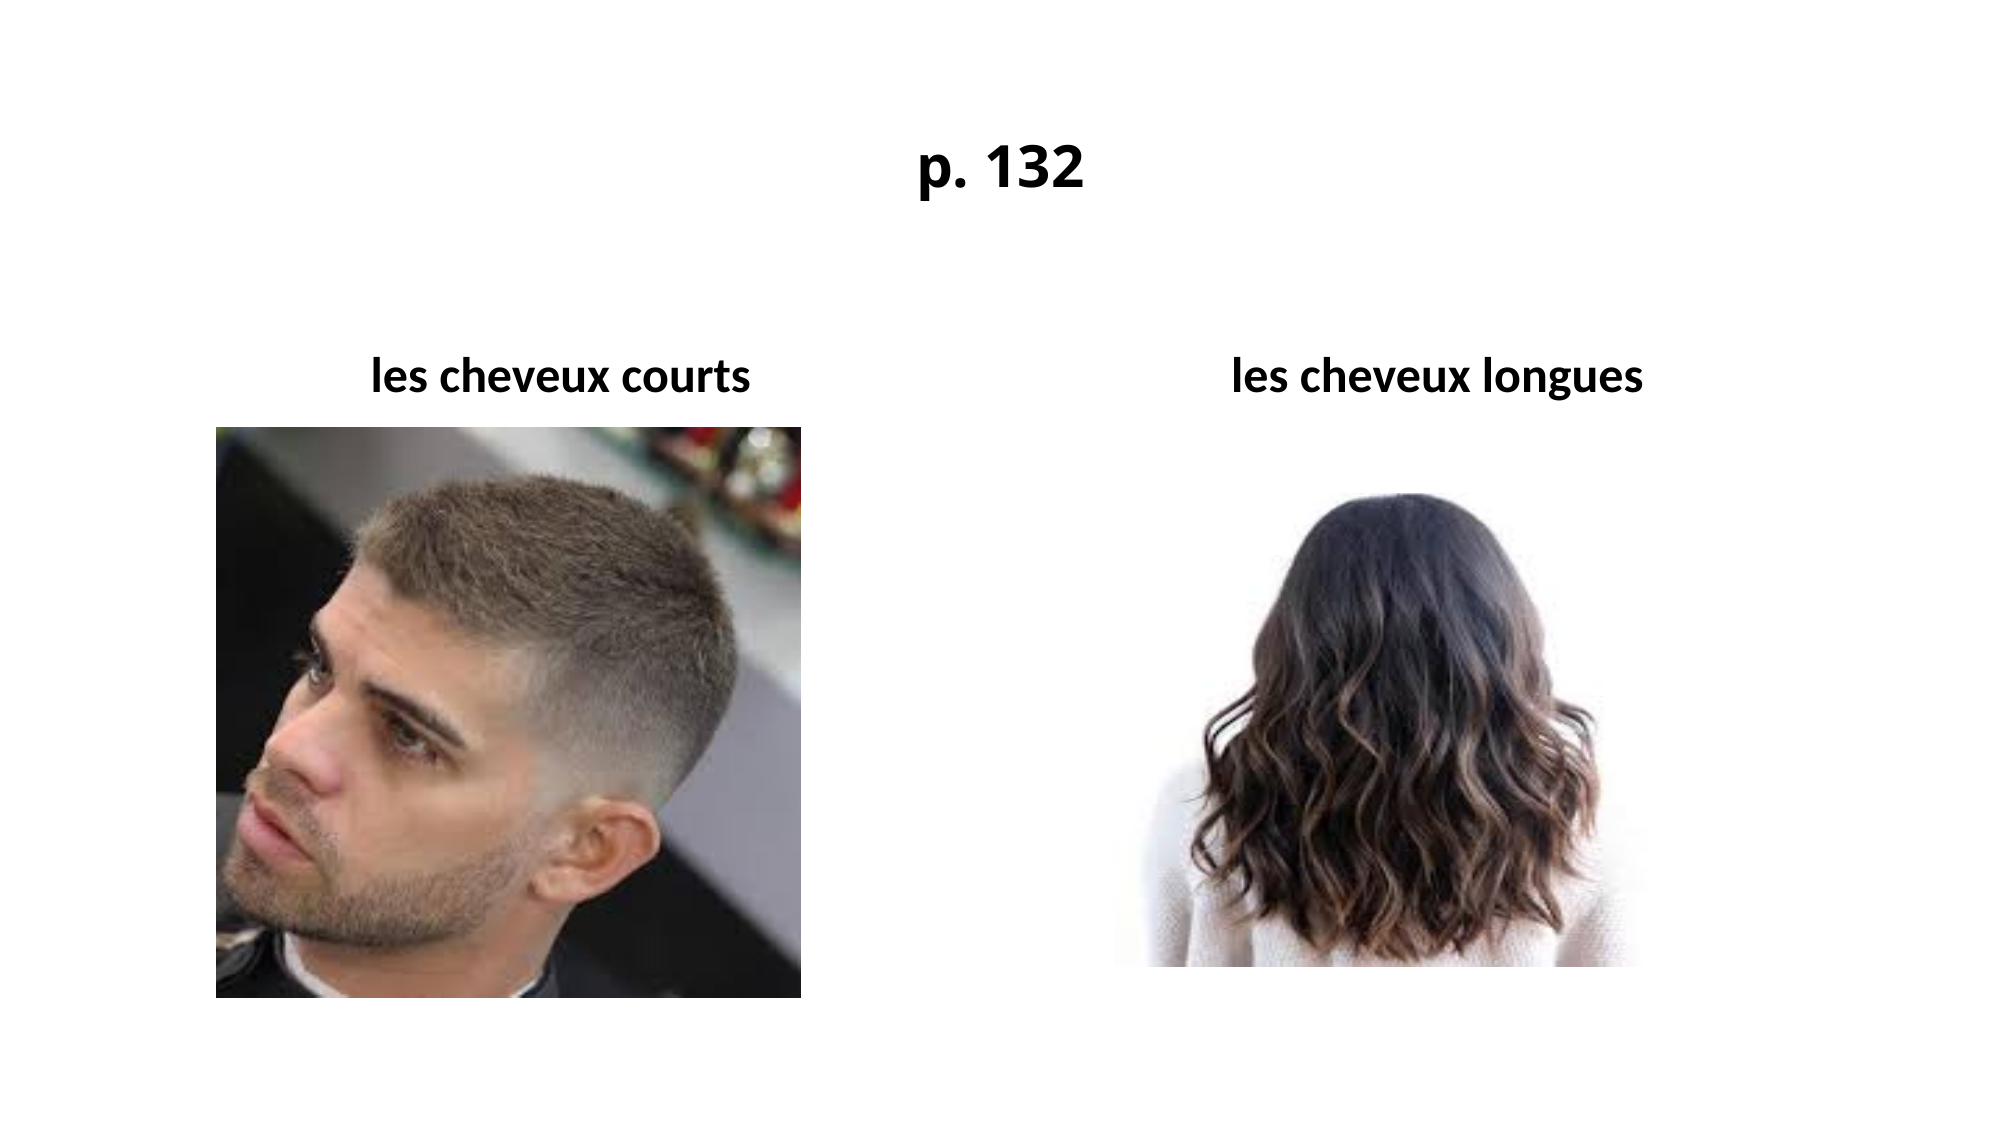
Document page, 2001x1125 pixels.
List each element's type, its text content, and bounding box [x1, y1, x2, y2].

list les cheveux longues [1012, 275, 1863, 411]
title p. 132 [137, 59, 1863, 278]
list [216, 427, 801, 998]
list les cheveux courts [137, 275, 984, 411]
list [1114, 493, 1693, 967]
